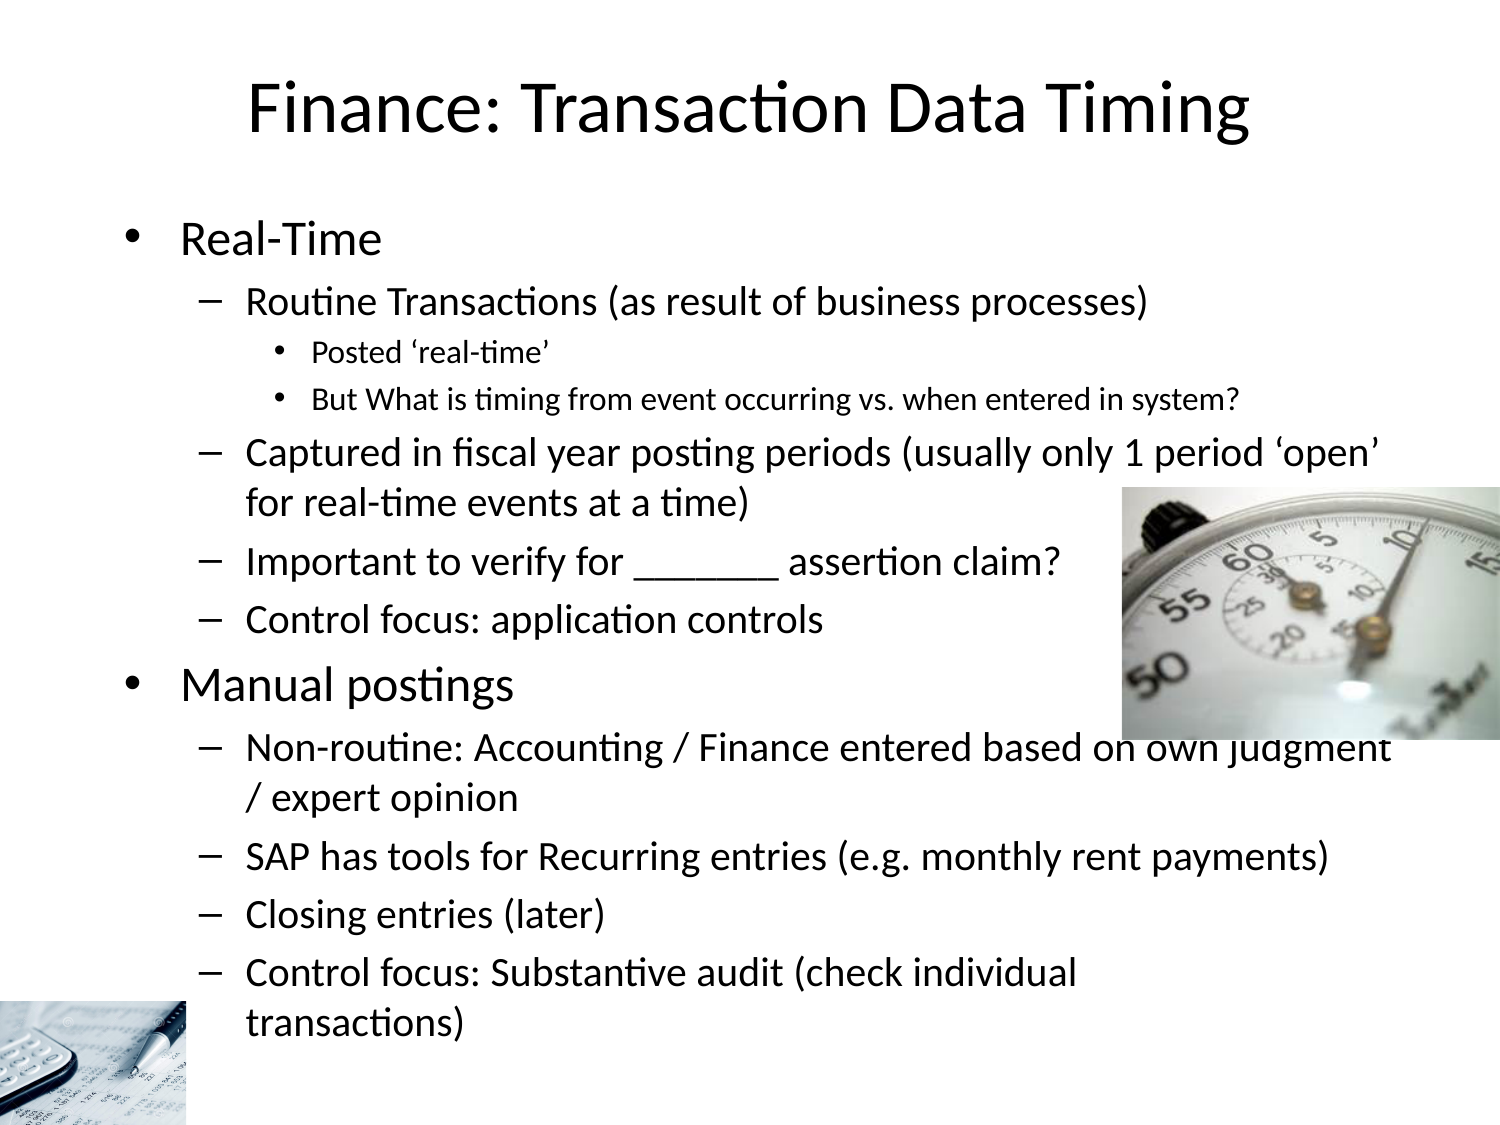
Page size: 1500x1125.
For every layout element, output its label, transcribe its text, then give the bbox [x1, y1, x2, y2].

list Real-Time Routine Transactions (as result of business processes) Posted ‘real-time’ But What is timing from event occurring vs. when entered in system? Captured in fiscal year posting periods (usually only 1 period ‘open’ for real-time events at a time) Important to verify for _______ assertion claim? Control focus: application controls Manual postings Non-routine: Accounting / Finance entered based on own judgment / expert opinion SAP has tools for Recurring entries (e.g. monthly rent payments) Closing entries (later) Control focus: Substantive audit (check individual transactions) [108, 197, 1412, 1073]
picture [0, 1001, 187, 1125]
picture [1121, 487, 1500, 740]
title Finance: Transaction Data Timing [74, 9, 1425, 197]
